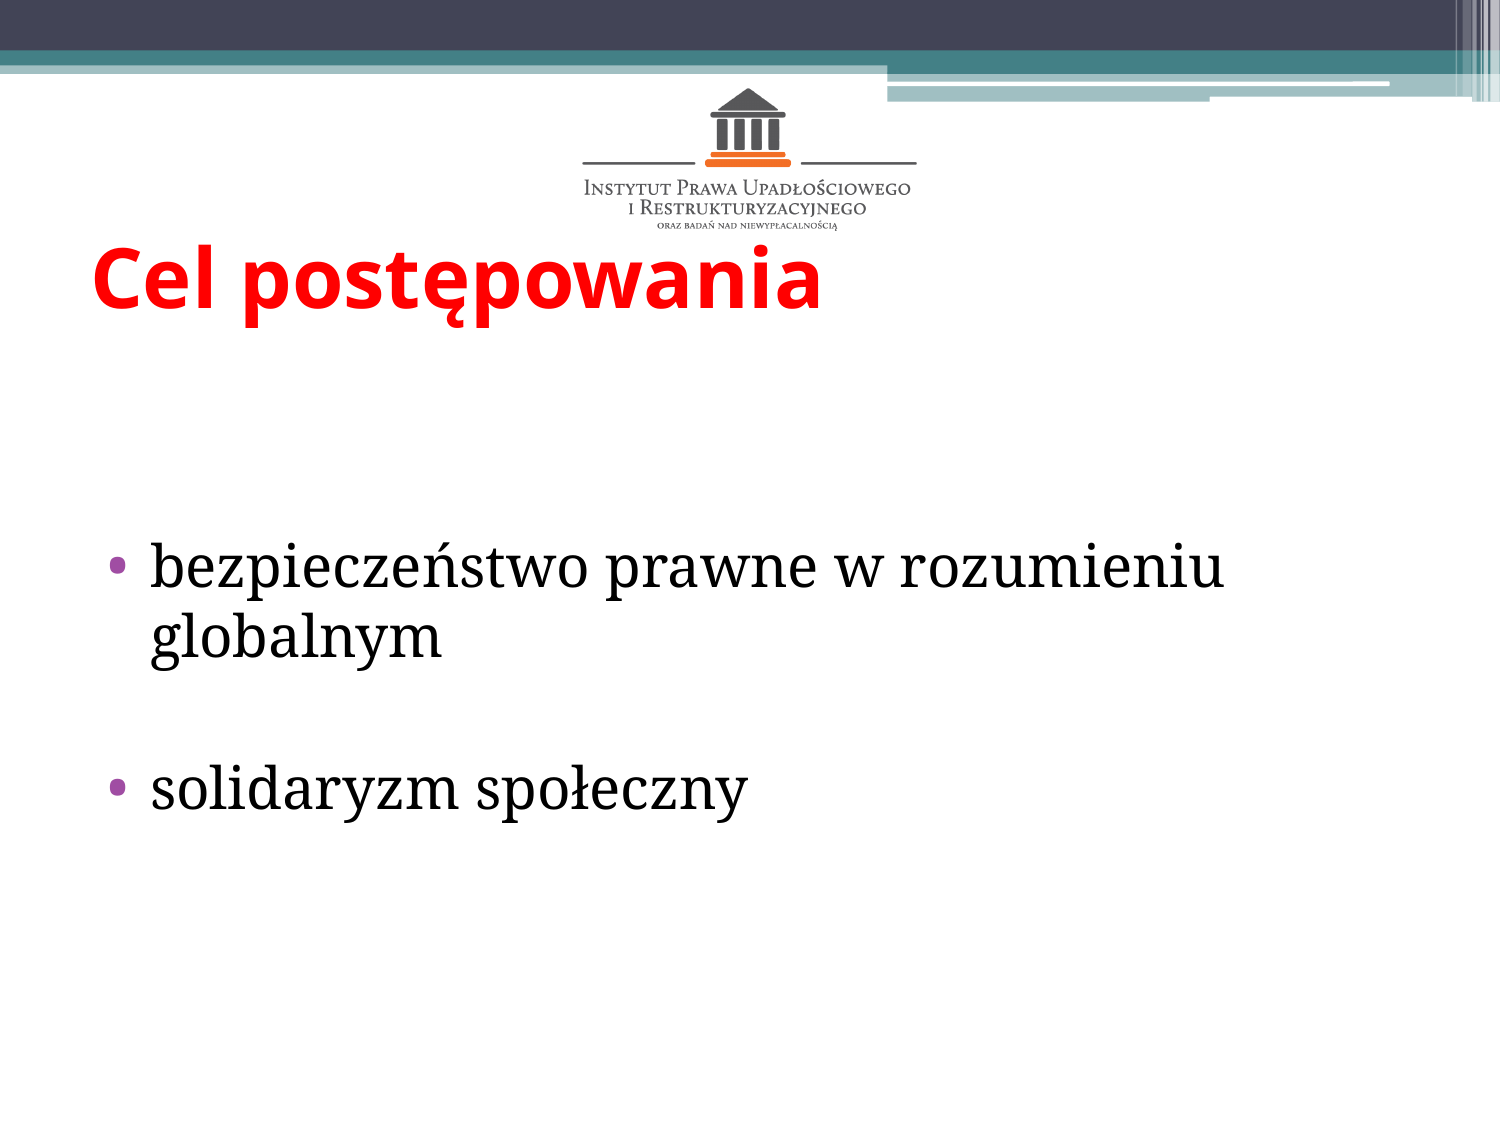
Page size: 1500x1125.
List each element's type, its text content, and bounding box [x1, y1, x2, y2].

list bezpieczeństwo prawne w rozumieniu globalnym solidaryzm społeczny [75, 368, 1425, 1079]
picture [582, 88, 917, 187]
title Cel postępowania [75, 187, 1425, 363]
